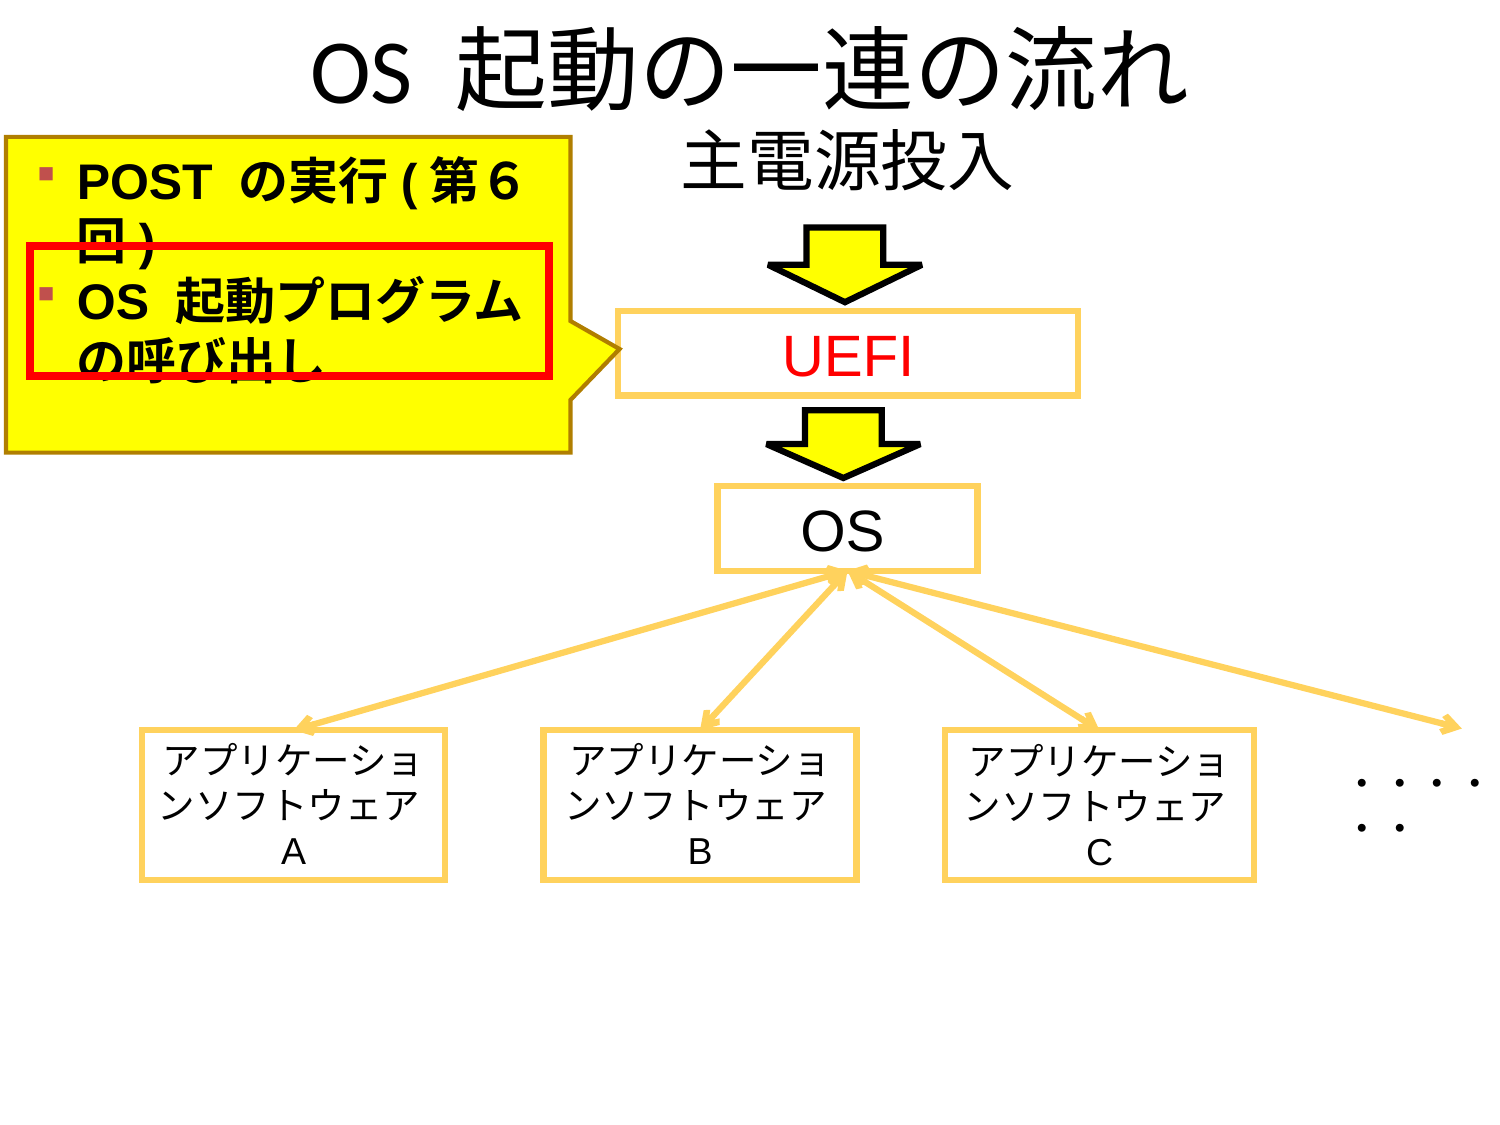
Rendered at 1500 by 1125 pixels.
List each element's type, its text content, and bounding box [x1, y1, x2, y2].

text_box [293, 571, 698, 731]
text_box アプリケーションソフトウェアC [945, 738, 1254, 881]
text_box アプリケーションソフトウェアA [141, 730, 446, 880]
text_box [847, 571, 1463, 729]
text_box POST の実行(第６回) OS 起動プログラムの呼び出し [5, 136, 620, 453]
text_box [768, 227, 922, 303]
text_box OS [717, 486, 978, 569]
text_box ・・・・・・ [1328, 753, 1500, 858]
text_box [29, 245, 550, 376]
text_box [699, 571, 845, 731]
title OS 起動の一連の流れ [75, 0, 1425, 161]
text_box UEFI [617, 310, 1079, 396]
text_box アプリケーションソフトウェアB [543, 739, 857, 880]
text_box [766, 410, 921, 478]
text_box 主電源投入 [658, 111, 1038, 207]
